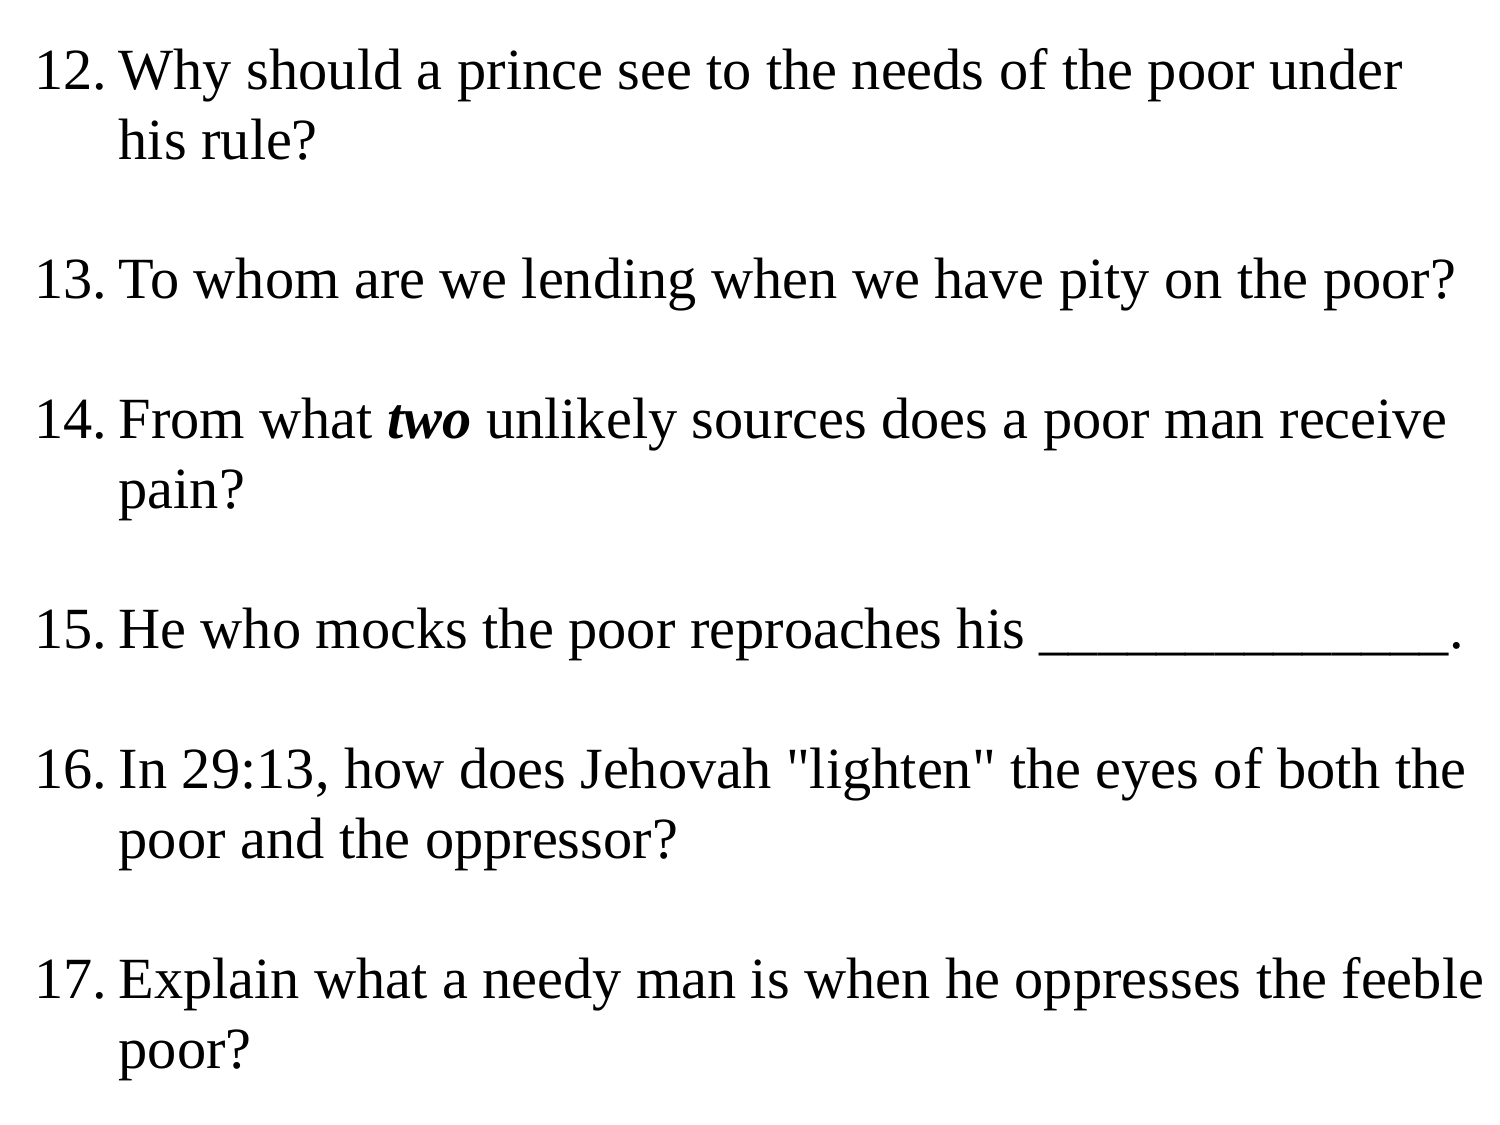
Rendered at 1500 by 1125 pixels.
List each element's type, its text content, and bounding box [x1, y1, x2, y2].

text_box Why should a prince see to the needs of the poor under his rule? To whom are we lending when we have pity on the poor? From what two unlikely sources does a poor man receive pain? He who mocks the poor reproaches his ______________. In 29:13, how does Jehovah "lighten" the eyes of both the poor and the oppressor? Explain what a needy man is when he oppresses the feeble poor? [19, 23, 1500, 1088]
